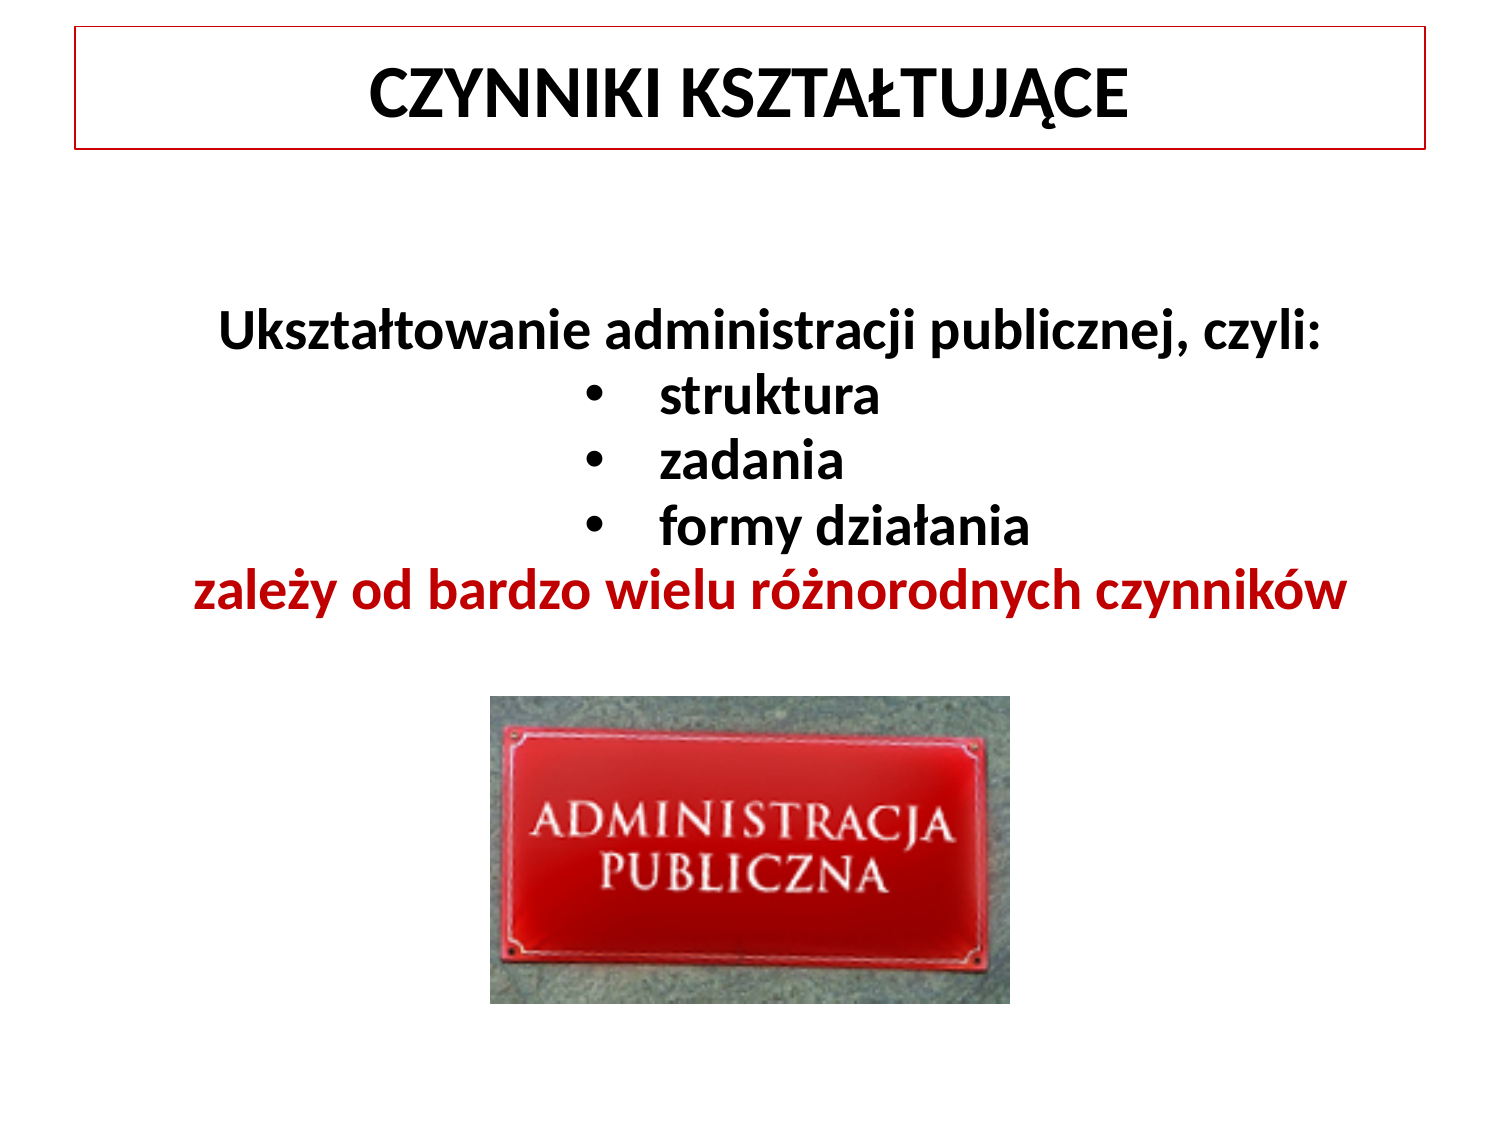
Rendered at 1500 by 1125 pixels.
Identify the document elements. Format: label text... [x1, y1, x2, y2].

text_box CZYNNIKI KSZTAŁTUJĄCE [74, 26, 1425, 149]
text_box Ukształtowanie administracji publicznej, czyli: struktura zadania formy działania zależy od bardzo wielu różnorodnych czynników [71, 287, 1471, 1004]
text_box [29, 262, 1471, 1005]
picture [489, 696, 1011, 1004]
